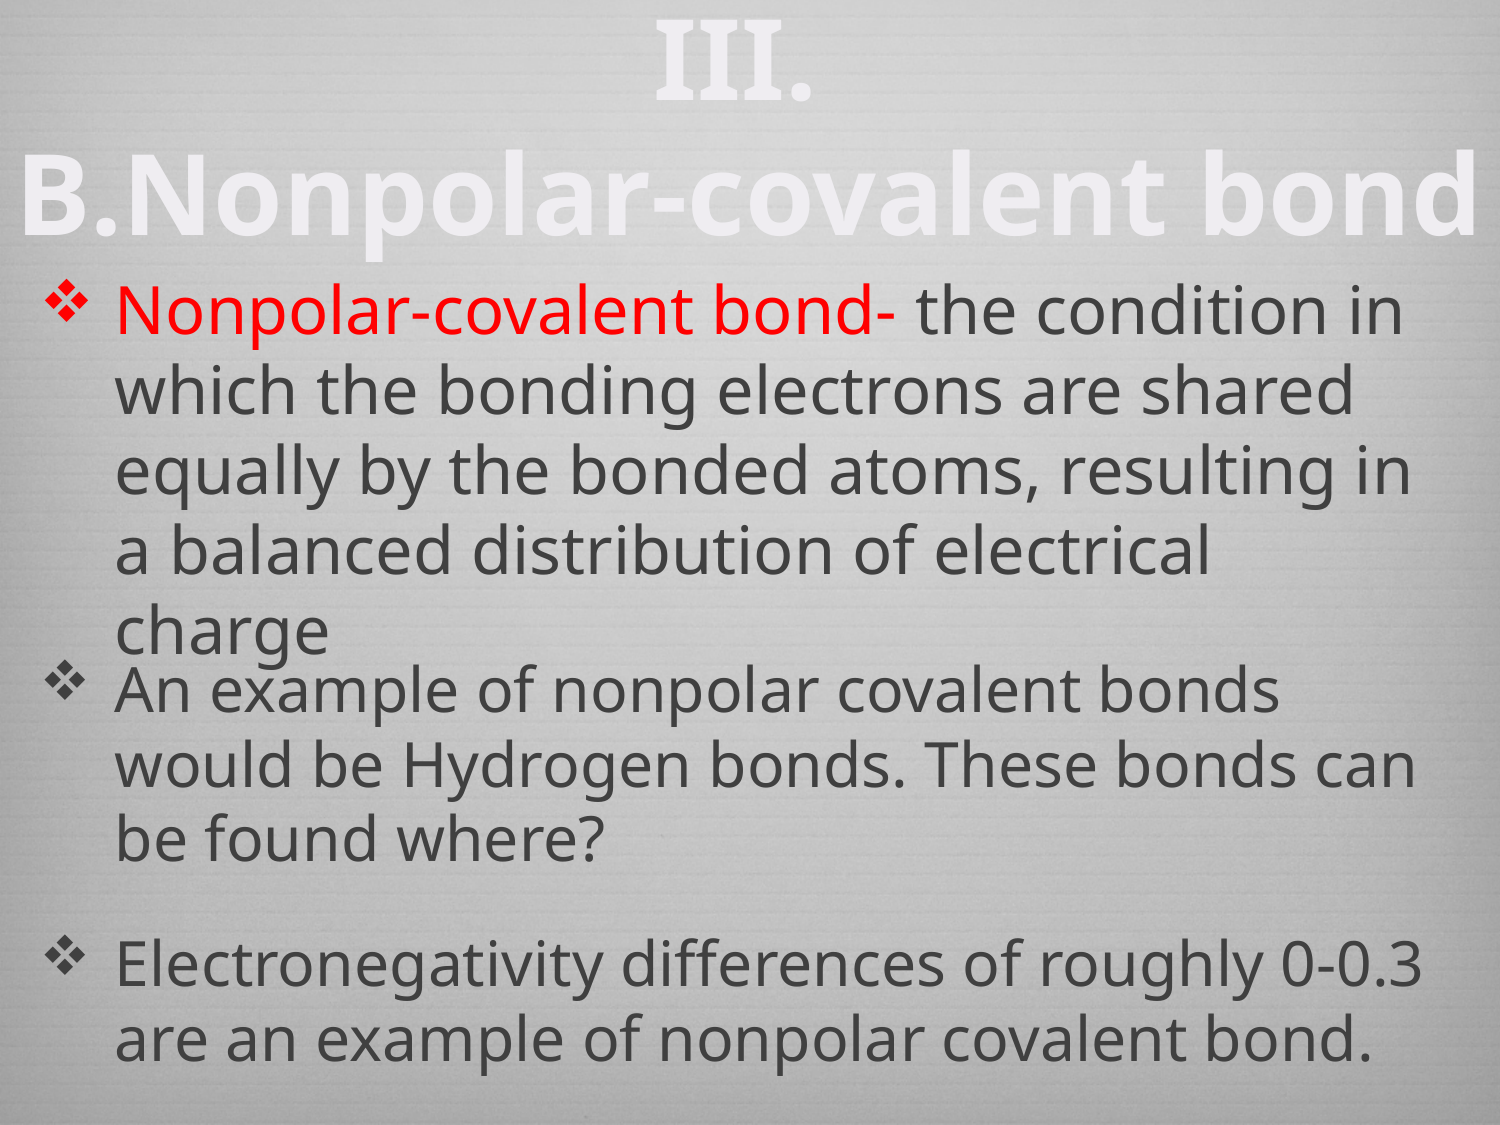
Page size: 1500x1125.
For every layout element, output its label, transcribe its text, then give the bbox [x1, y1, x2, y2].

list An example of nonpolar covalent bonds would be Hydrogen bonds. These bonds can be found where? Electronegativity differences of roughly 0-0.3 are an example of nonpolar covalent bond. [24, 642, 1459, 1009]
title III. B.Nonpolar-covalent bond [0, 29, 1500, 217]
list Nonpolar-covalent bond- the condition in which the bonding electrons are shared equally by the bonded atoms, resulting in a balanced distribution of electrical charge [24, 260, 1459, 627]
